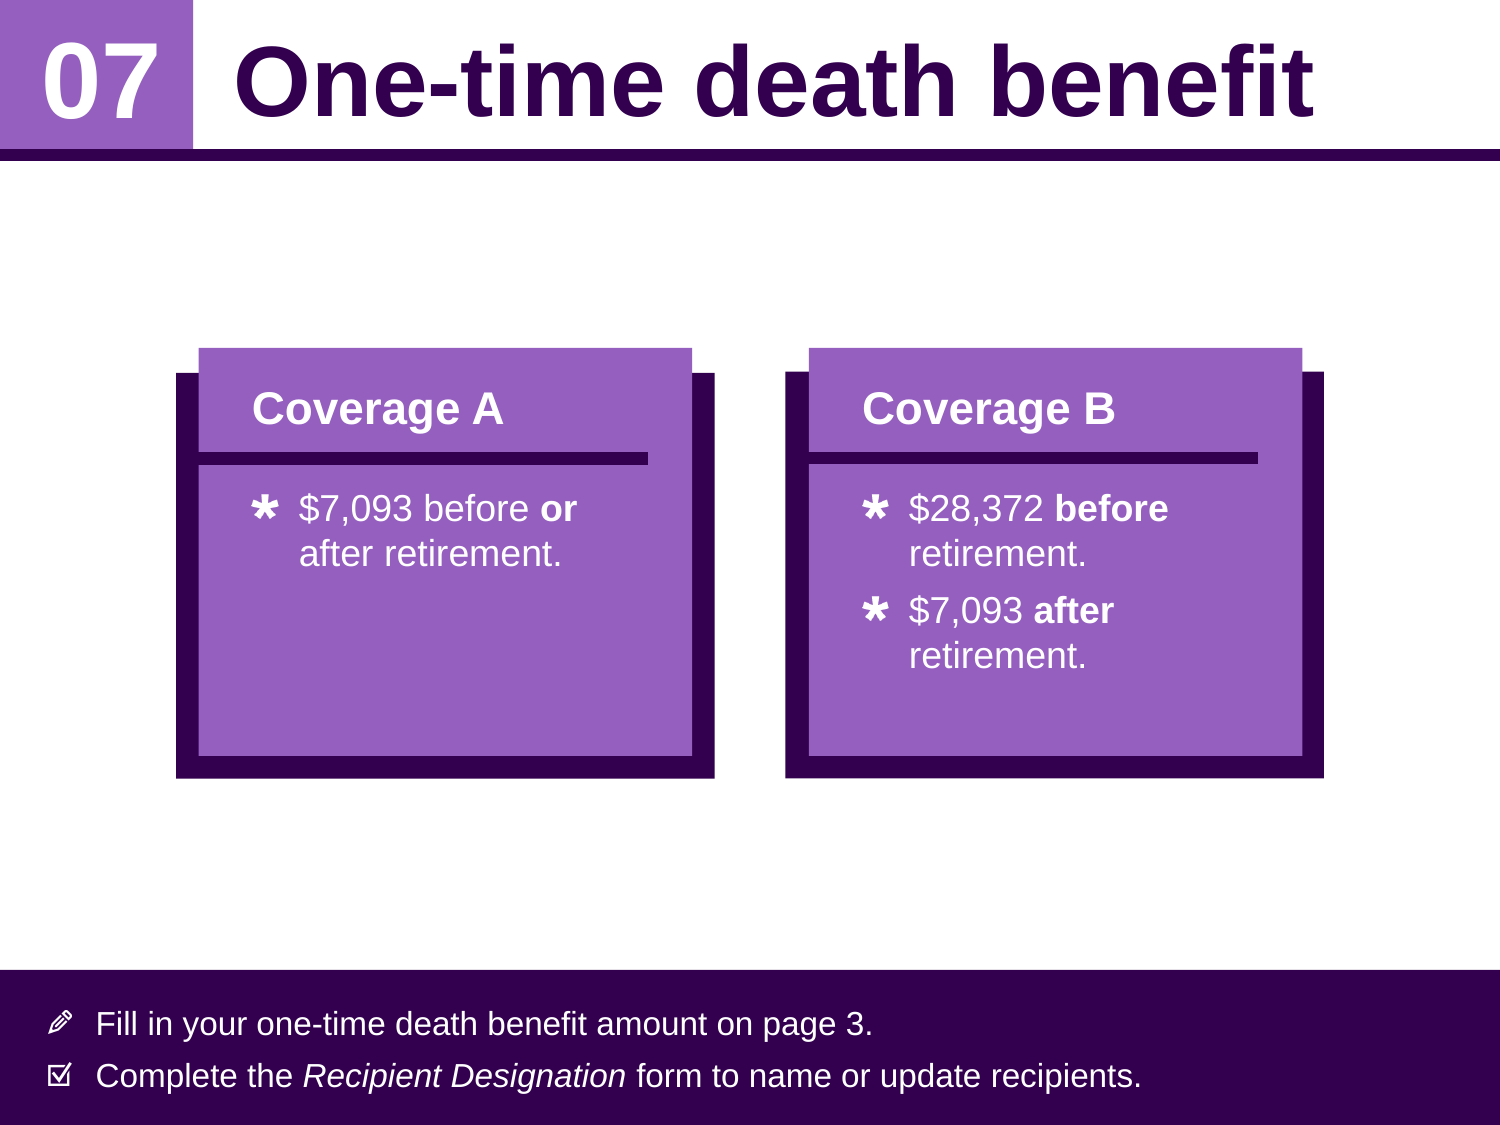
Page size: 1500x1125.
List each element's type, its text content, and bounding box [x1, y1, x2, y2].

picture [251, 493, 279, 520]
title One-time death benefit [218, 0, 1474, 149]
picture [48, 1062, 72, 1086]
text_box Fill in your one-time death benefit amount on page 3. Complete the Recipient Designation form to name or update recipients. [33, 994, 1473, 1102]
picture [862, 595, 889, 622]
picture [862, 493, 889, 520]
text_box Coverage B $28,372 before retirement. $7,093 after retirement. [847, 371, 1260, 684]
text_box 07 [25, 11, 178, 155]
text_box Coverage A $7,093 before or after retirement. [237, 371, 650, 582]
picture [48, 1010, 72, 1034]
